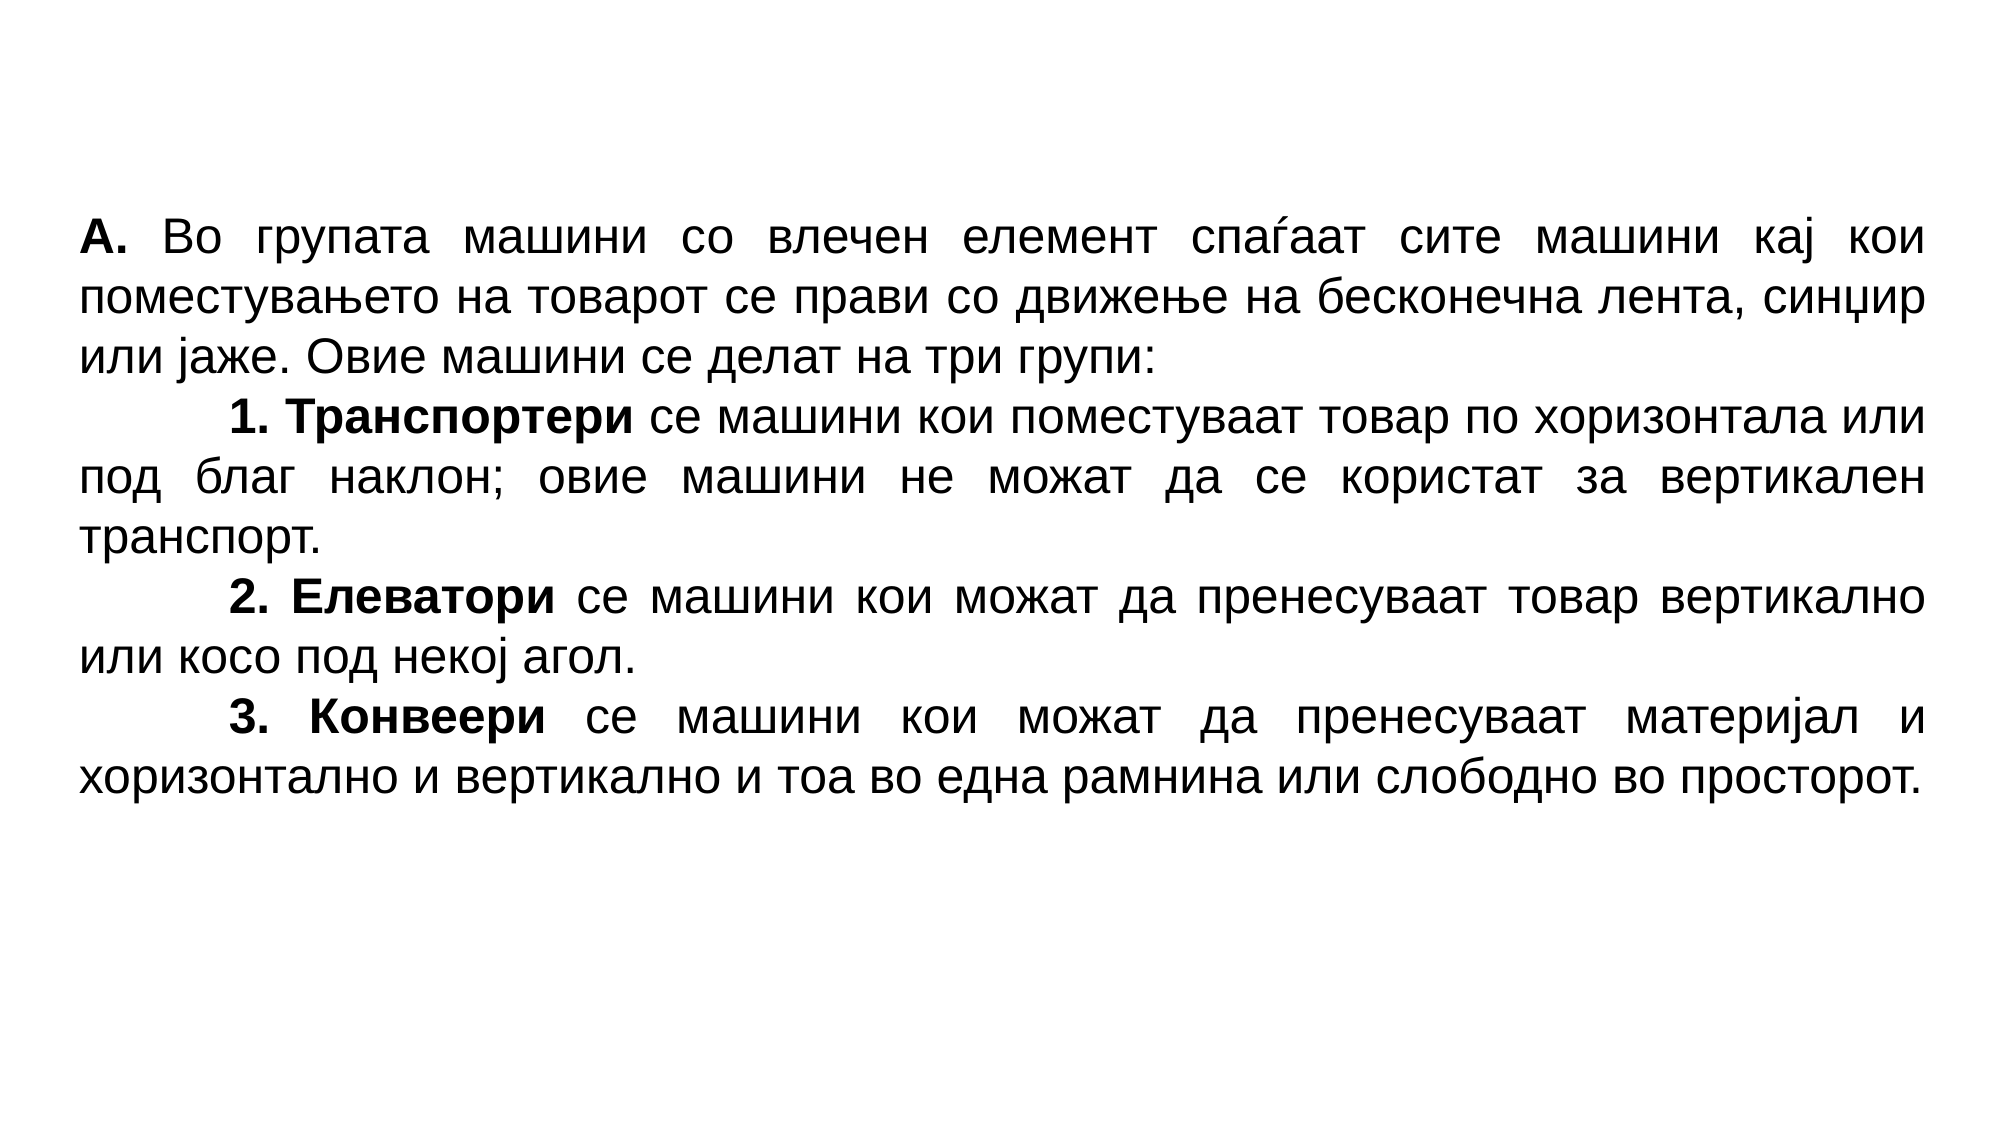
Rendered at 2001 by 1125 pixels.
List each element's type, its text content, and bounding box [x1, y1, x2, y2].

text_box А. Во групата машини со влечен елемент спаѓаат сите машини кај кои поместувањето на товарот се прави со движење на бесконечна лента, синџир или јаже. Овие машини се делат на три групи: 1. Транспортери се машини кои поместуваат товар по хоризонтала или под благ наклон; овие машини не можат да се користат за вертикален транспорт. 2. Елеватори се машини кои можат да пренесуваат товар вертикално или косо под некој агол. 3. Конвеери се машини кои можат да пренесуваат материјал и хоризонтално и вертикално и тоа во една рамнина или слободно во просторот. [63, 195, 1942, 811]
